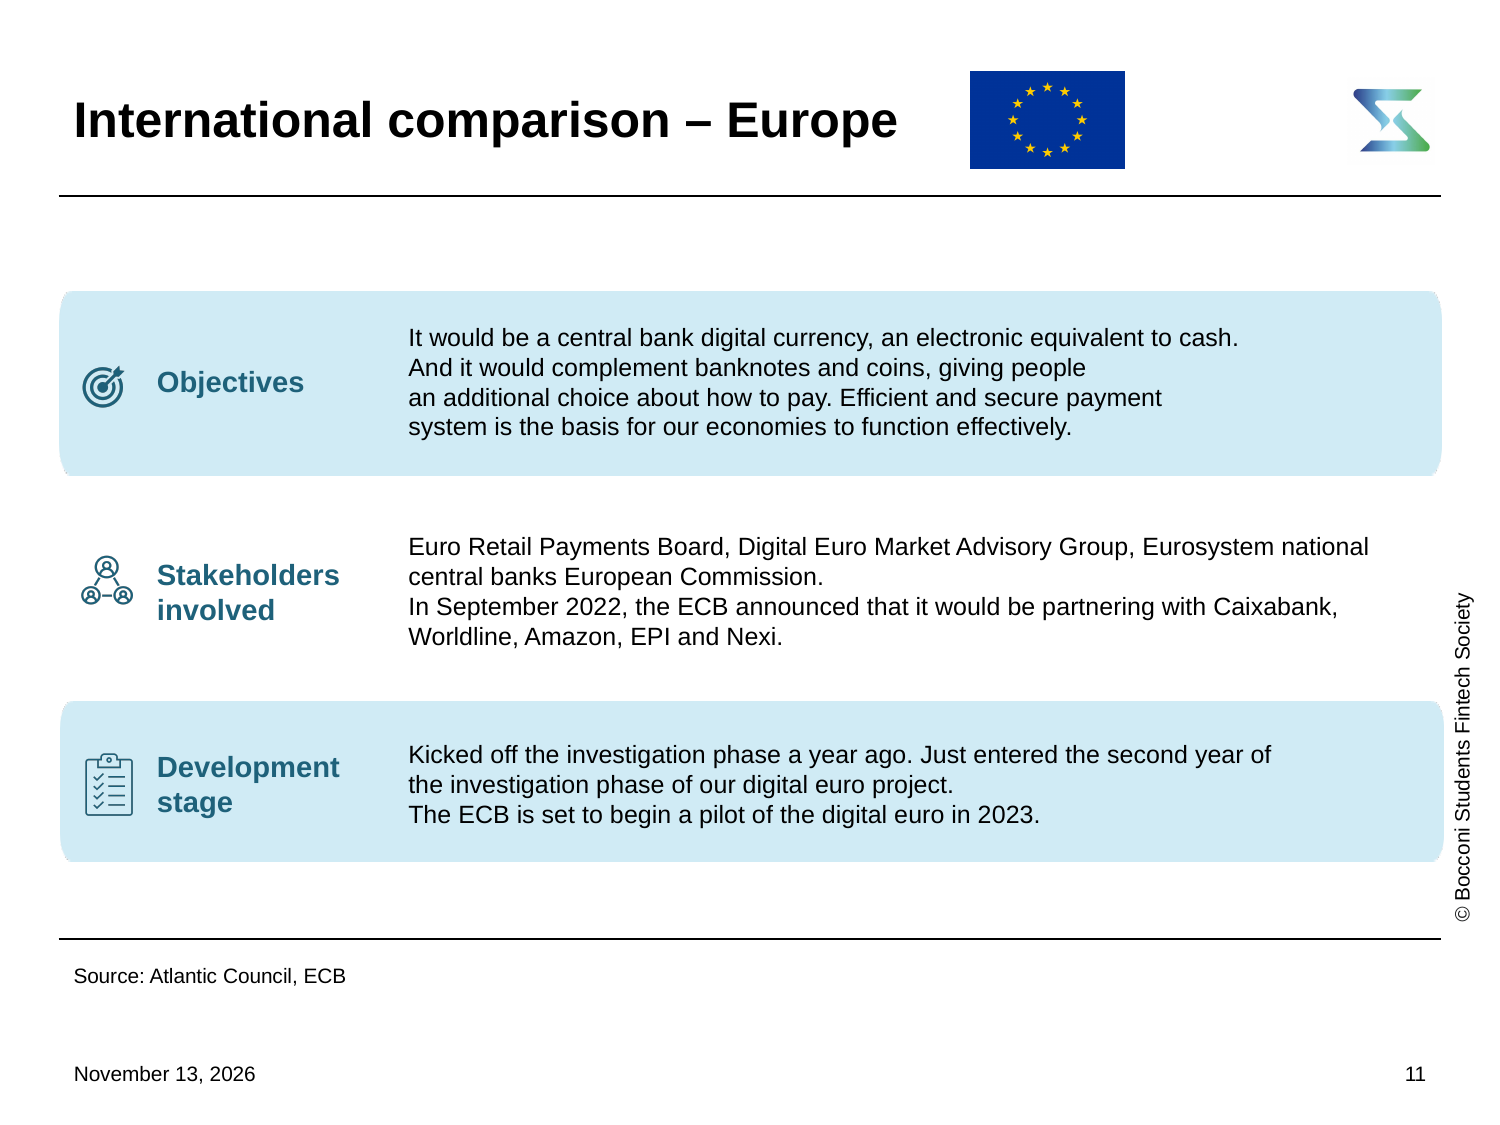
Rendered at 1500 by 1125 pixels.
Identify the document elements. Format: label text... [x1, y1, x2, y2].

list Source: Atlantic Council, ECB [58, 958, 1442, 1029]
picture [970, 71, 1125, 169]
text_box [59, 290, 1444, 862]
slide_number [58, 1042, 397, 1103]
slide_number 11 [1103, 1042, 1442, 1103]
title International comparison – Europe [58, 59, 1442, 183]
